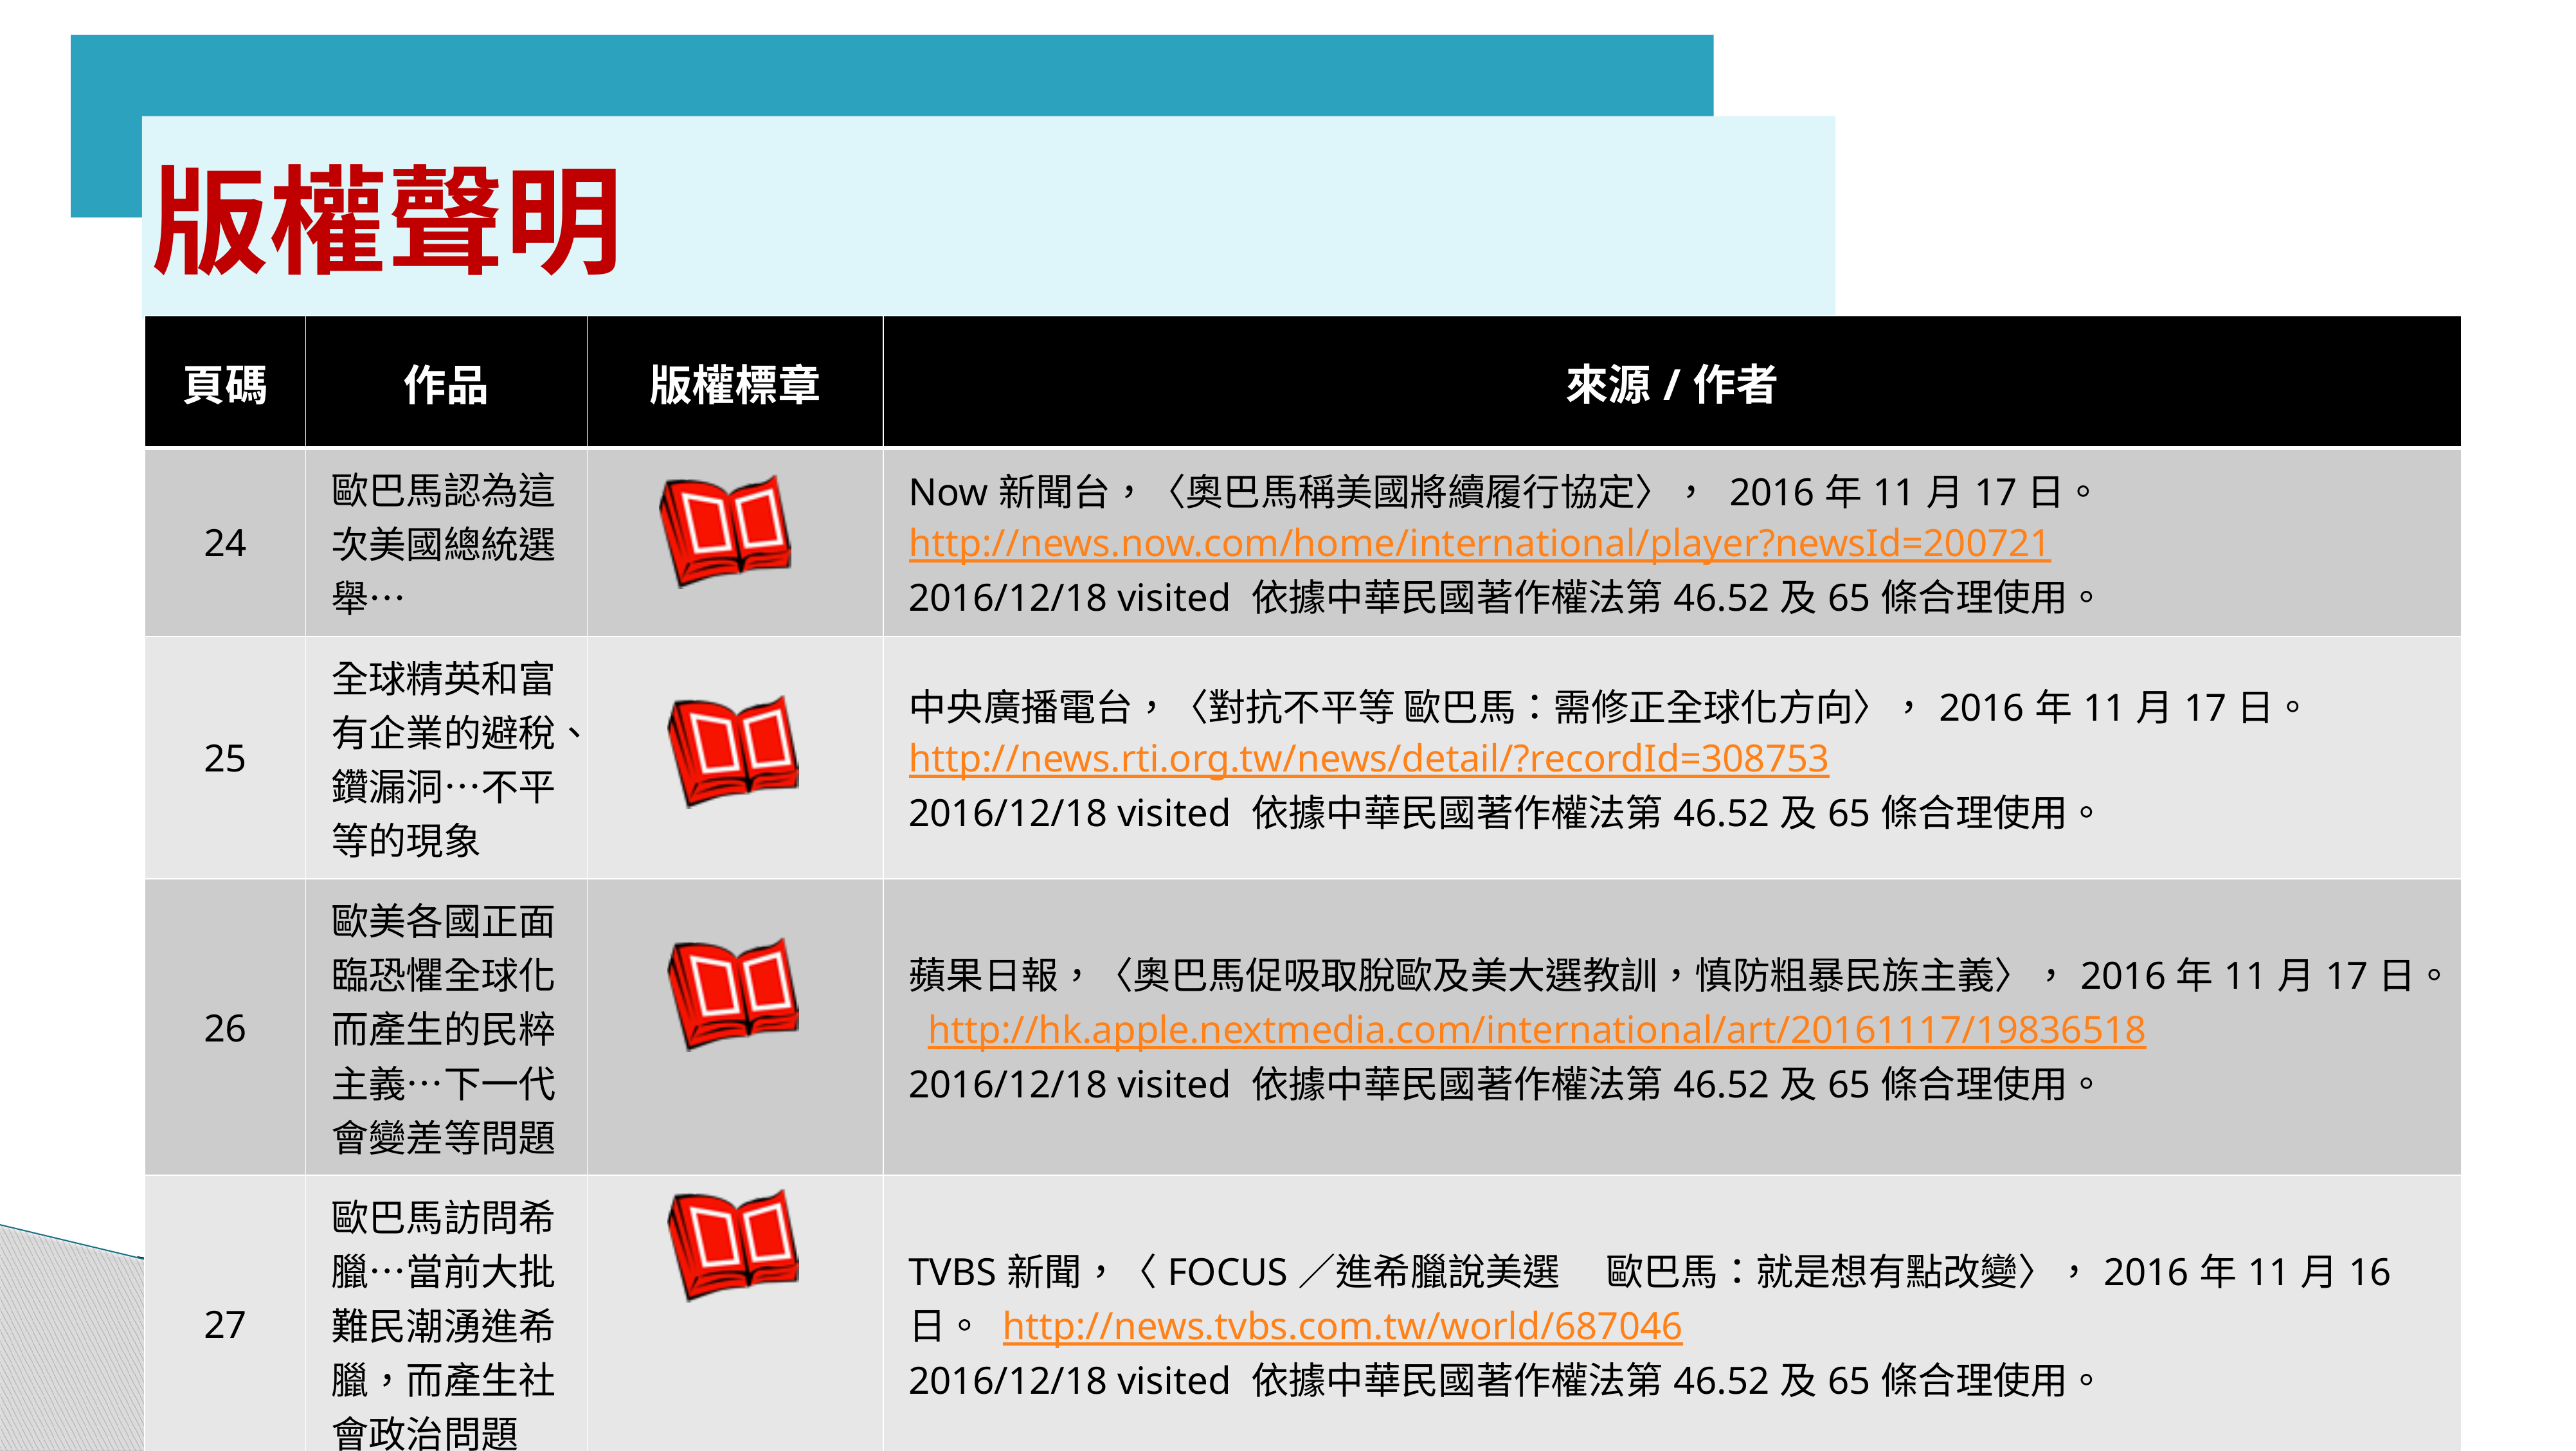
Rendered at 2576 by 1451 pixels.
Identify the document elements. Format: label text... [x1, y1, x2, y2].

title 版權聲明 [141, 116, 1835, 320]
table_cell 26 [145, 879, 305, 1175]
table_cell 25 [145, 637, 305, 878]
table_cell [588, 450, 883, 636]
table_cell Now新聞台，〈奧巴馬稱美國將續履行協定〉， 2016年11月17日。http://news.now.com/home/international/player?newsId=200721 2016/12/18 visited 依據中華民國著作權法第46.52及65條合理使用。 [884, 450, 2461, 636]
table_header 來源/作者 [884, 316, 2461, 446]
picture [667, 937, 799, 1052]
table_cell 歐美各國正面臨恐懼全球化而產生的民粹主義…下一代會變差等問題 [306, 879, 587, 1175]
table_header 作品 [306, 316, 587, 446]
table_cell 歐巴馬訪問希臘…當前大批難民潮湧進希臘，而產生社會政治問題 [306, 1176, 587, 1451]
table_cell [588, 1176, 883, 1451]
table_cell TVBS新聞，〈FOCUS／進希臘說美選 歐巴馬：就是想有點改變〉，2016年11月16日。 http://news.tvbs.com.tw/world/687046 2016/12/18 visited 依據中華民國著作權法第46.52及65條合理使用。 [884, 1176, 2461, 1451]
table_cell 27 [145, 1176, 305, 1451]
table_cell 全球精英和富有企業的避稅、鑽漏洞…不平等的現象 [306, 637, 587, 878]
table_cell 24 [145, 450, 305, 636]
picture [667, 695, 799, 809]
picture [667, 1188, 799, 1303]
table_cell 歐巴馬認為這次美國總統選舉… [306, 450, 587, 636]
table_cell [588, 879, 883, 1175]
table_cell [588, 637, 883, 878]
table_header 頁碼 [145, 316, 305, 446]
table_header 版權標章 [588, 316, 883, 446]
table_cell 中央廣播電台，〈對抗不平等 歐巴馬：需修正全球化方向〉，2016年11月17日。 http://news.rti.org.tw/news/detail/?recordId=308753 2016/12/18 visited 依據中華民國著作權法第46.52及65條合理使用。 [884, 637, 2461, 878]
table_cell 蘋果日報，〈奧巴馬促吸取脫歐及美大選教訓，慎防粗暴民族主義〉，2016年11月17日。 http://hk.apple.nextmedia.com/international/art/20161117/19836518 2016/12/18 visited 依據中華民國著作權法第46.52及65條合理使用。 [884, 879, 2461, 1175]
picture [659, 474, 791, 589]
